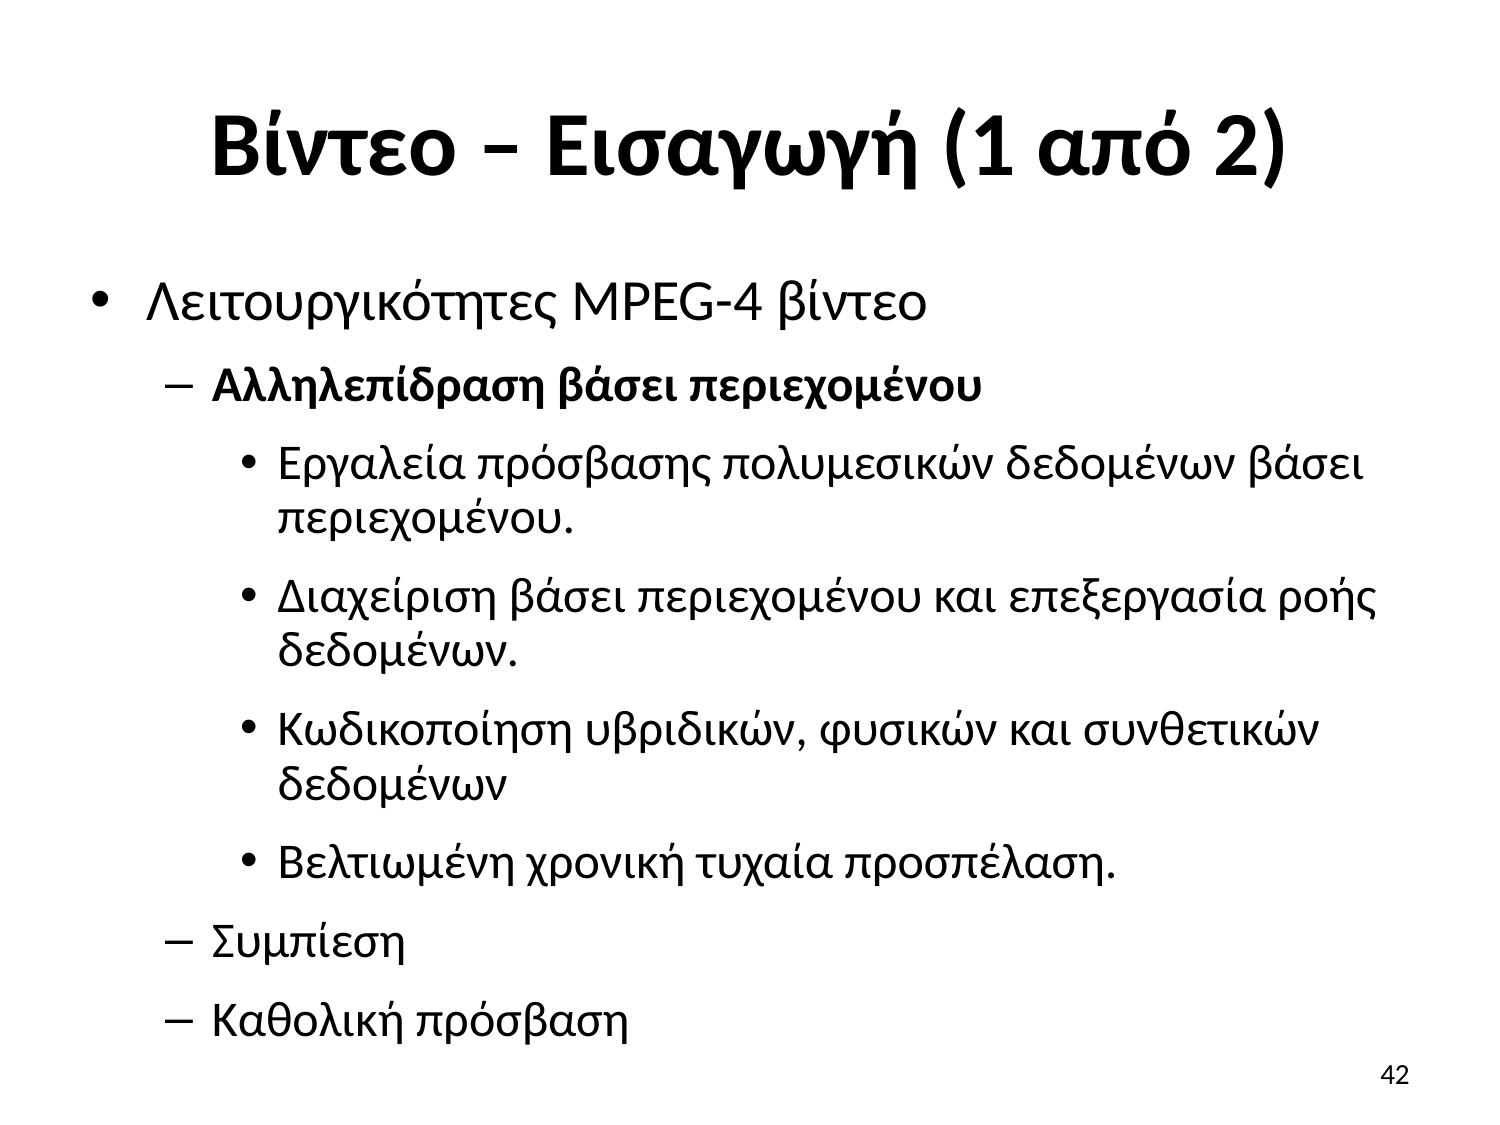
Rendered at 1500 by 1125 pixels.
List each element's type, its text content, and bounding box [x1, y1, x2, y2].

title Βίντεο – Εισαγωγή (1 από 2) [75, 45, 1425, 233]
list Λειτουργικότητες MPEG-4 βίντεο Αλληλεπίδραση βάσει περιεχομένου Εργαλεία πρόσβασης πολυμεσικών δεδομένων βάσει περιεχομένου. Διαχείριση βάσει περιεχομένου και επεξεργασία ροής δεδομένων. Κωδικοποίηση υβριδικών, φυσικών και συνθετικών δεδομένων Βελτιωμένη χρονική τυχαία προσπέλαση. Συμπίεση Καθολική πρόσβαση [75, 262, 1425, 1005]
slide_number 42 [1074, 1042, 1425, 1103]
